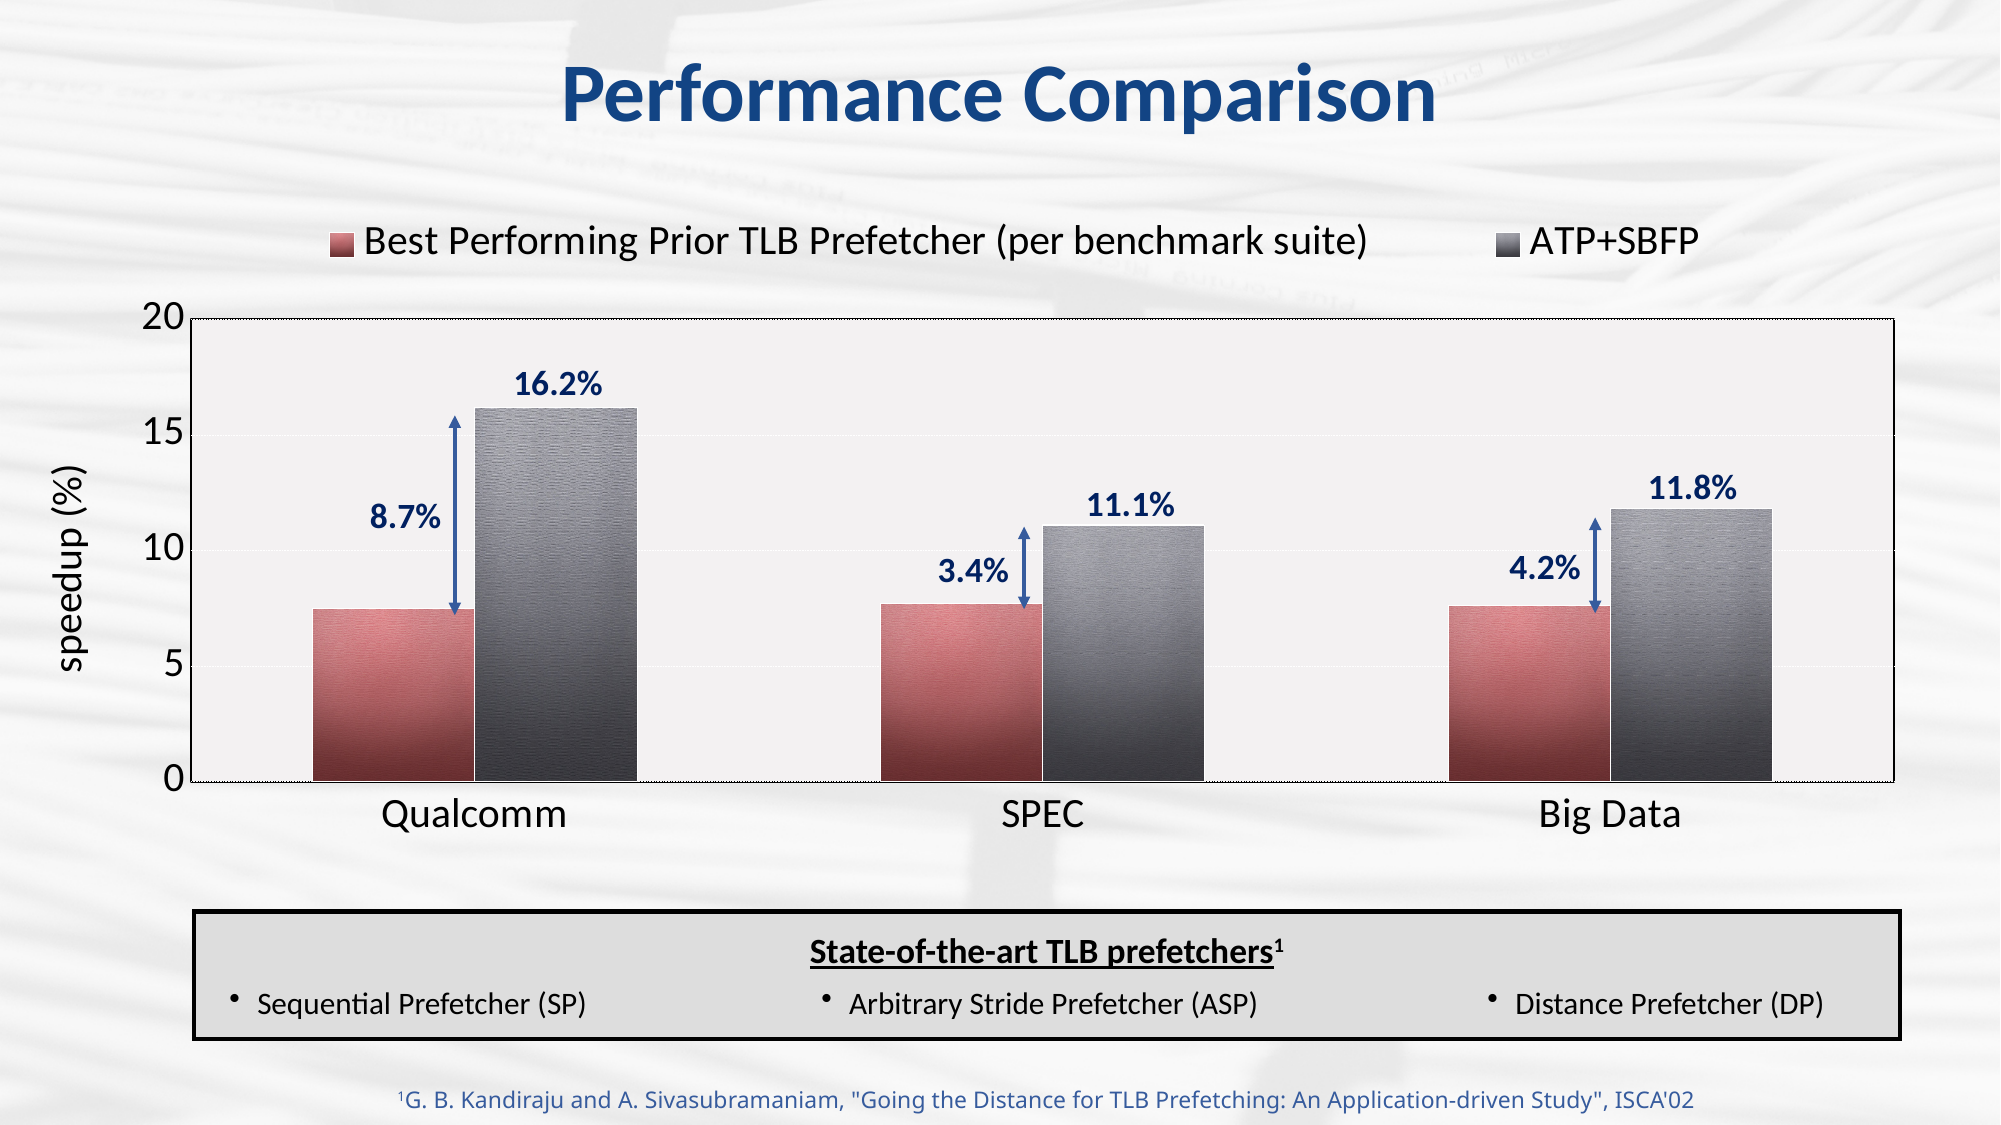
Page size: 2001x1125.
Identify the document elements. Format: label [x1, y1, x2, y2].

picture [0, 0, 2001, 1125]
chart [37, 212, 1905, 860]
